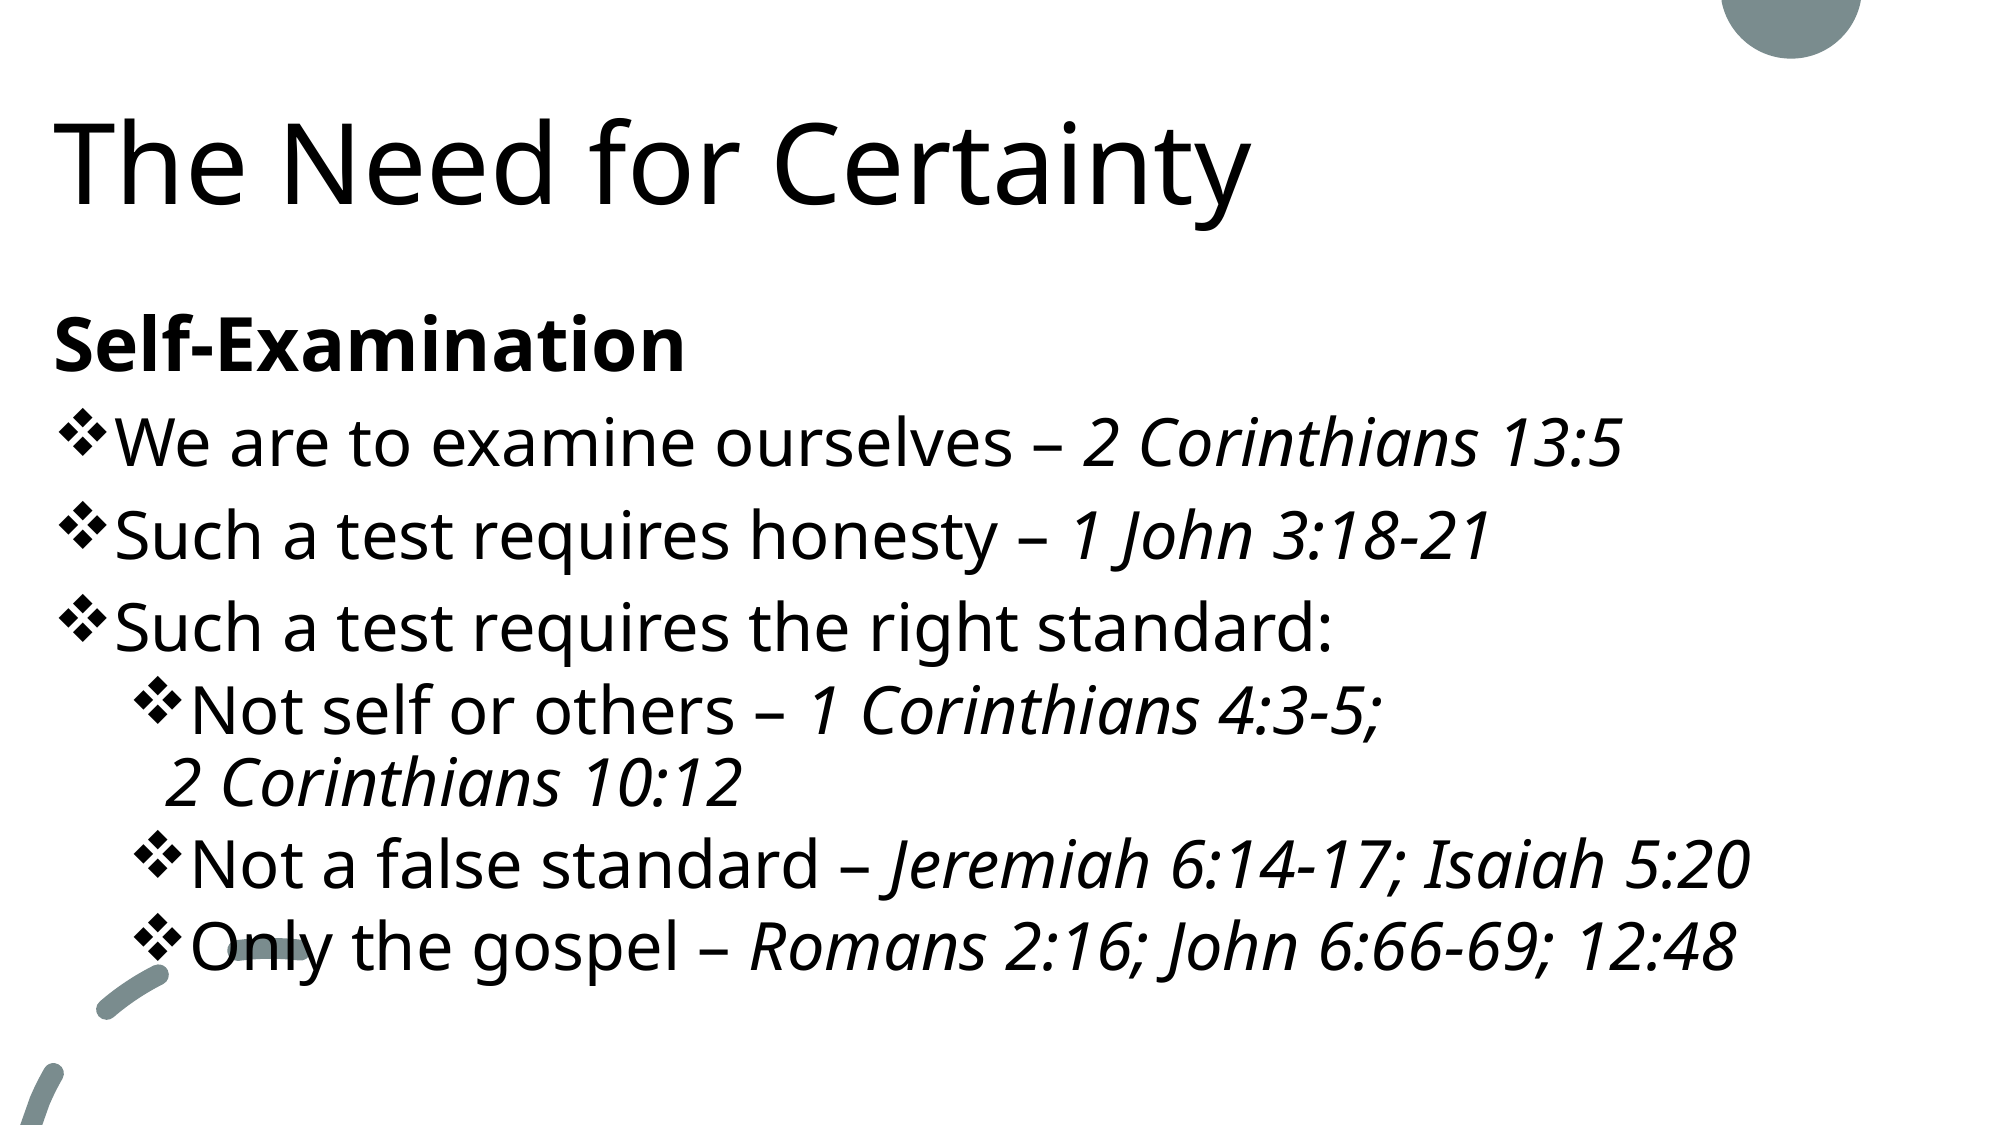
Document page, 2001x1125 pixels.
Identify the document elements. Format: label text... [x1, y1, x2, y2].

title The Need for Certainty [38, 59, 1962, 278]
list Self-Examination We are to examine ourselves – 2 Corinthians 13:5 Such a test requires honesty – 1 John 3:18-21 Such a test requires the right standard: Not self or others – 1 Corinthians 4:3-5; 2 Corinthians 10:12 Not a false standard – Jeremiah 6:14-17; Isaiah 5:20 Only the gospel – Romans 2:16; John 6:66-69; 12:48 [38, 299, 1962, 1066]
